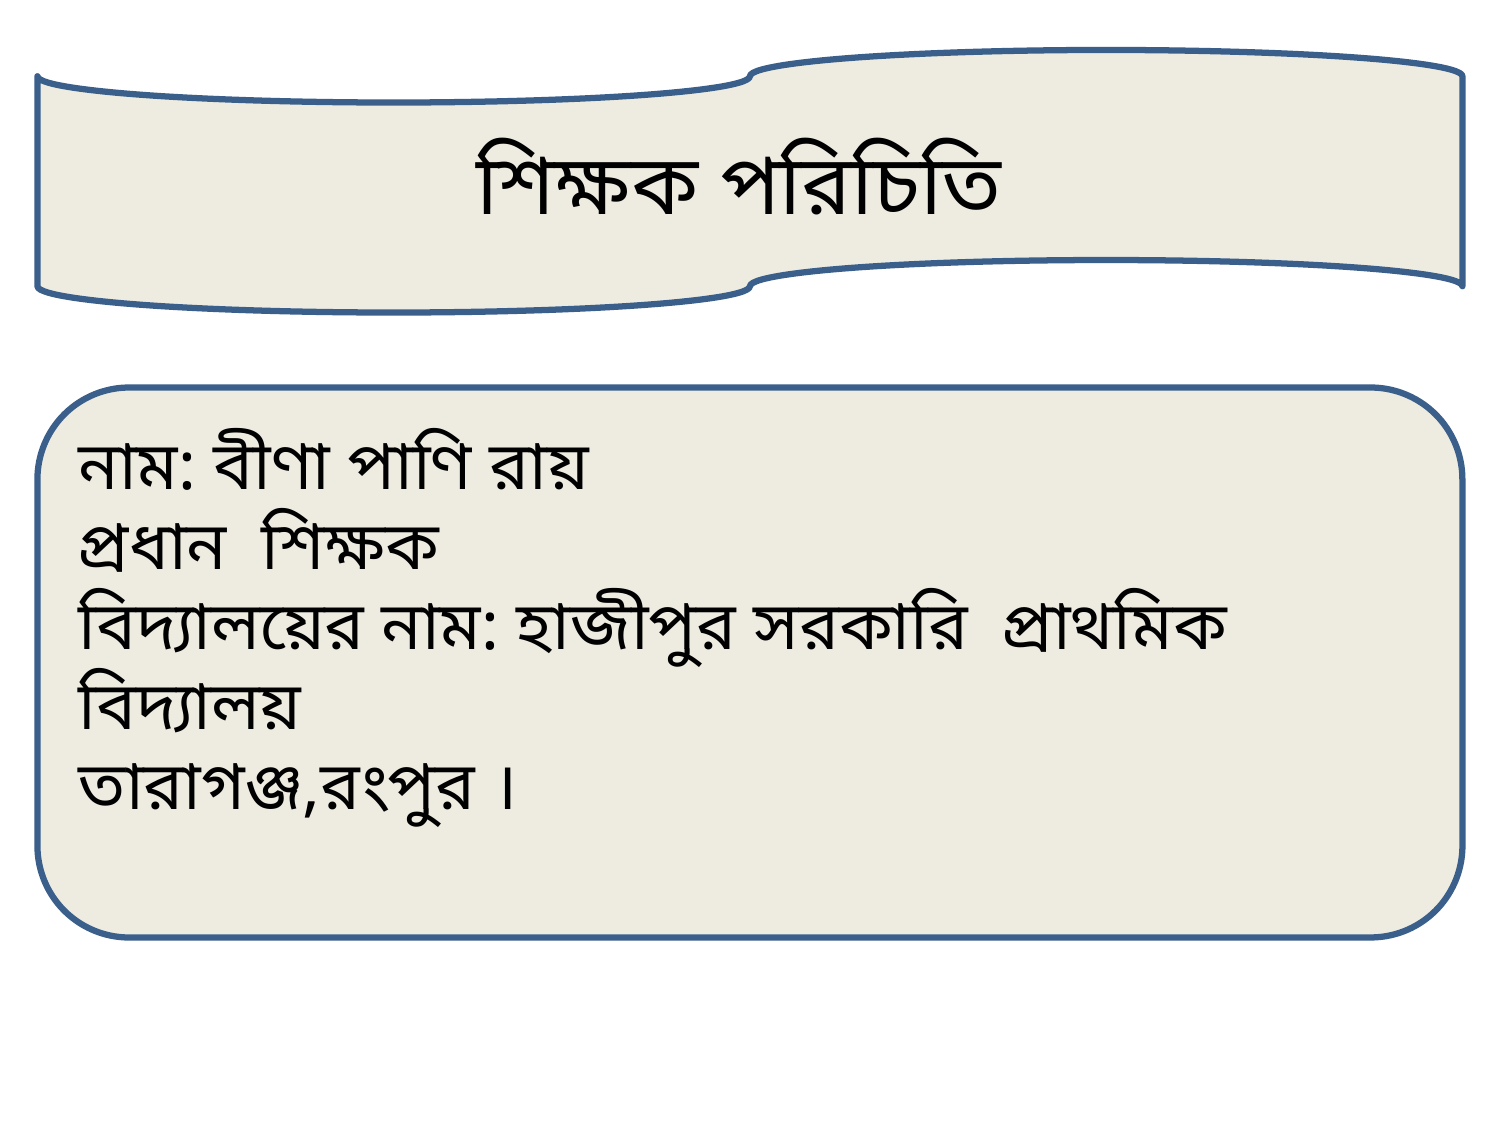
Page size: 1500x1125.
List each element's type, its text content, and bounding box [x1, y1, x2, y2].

text_box শিক্ষক পরিচিতি [35, 47, 1465, 315]
text_box নাম: বীণা পাণি রায় প্রধান শিক্ষক বিদ্যালয়ের নাম: হাজীপুর সরকারি প্রাথমিক বিদ্যালয় তারাগঞ্জ,রংপুর । [35, 385, 1465, 940]
